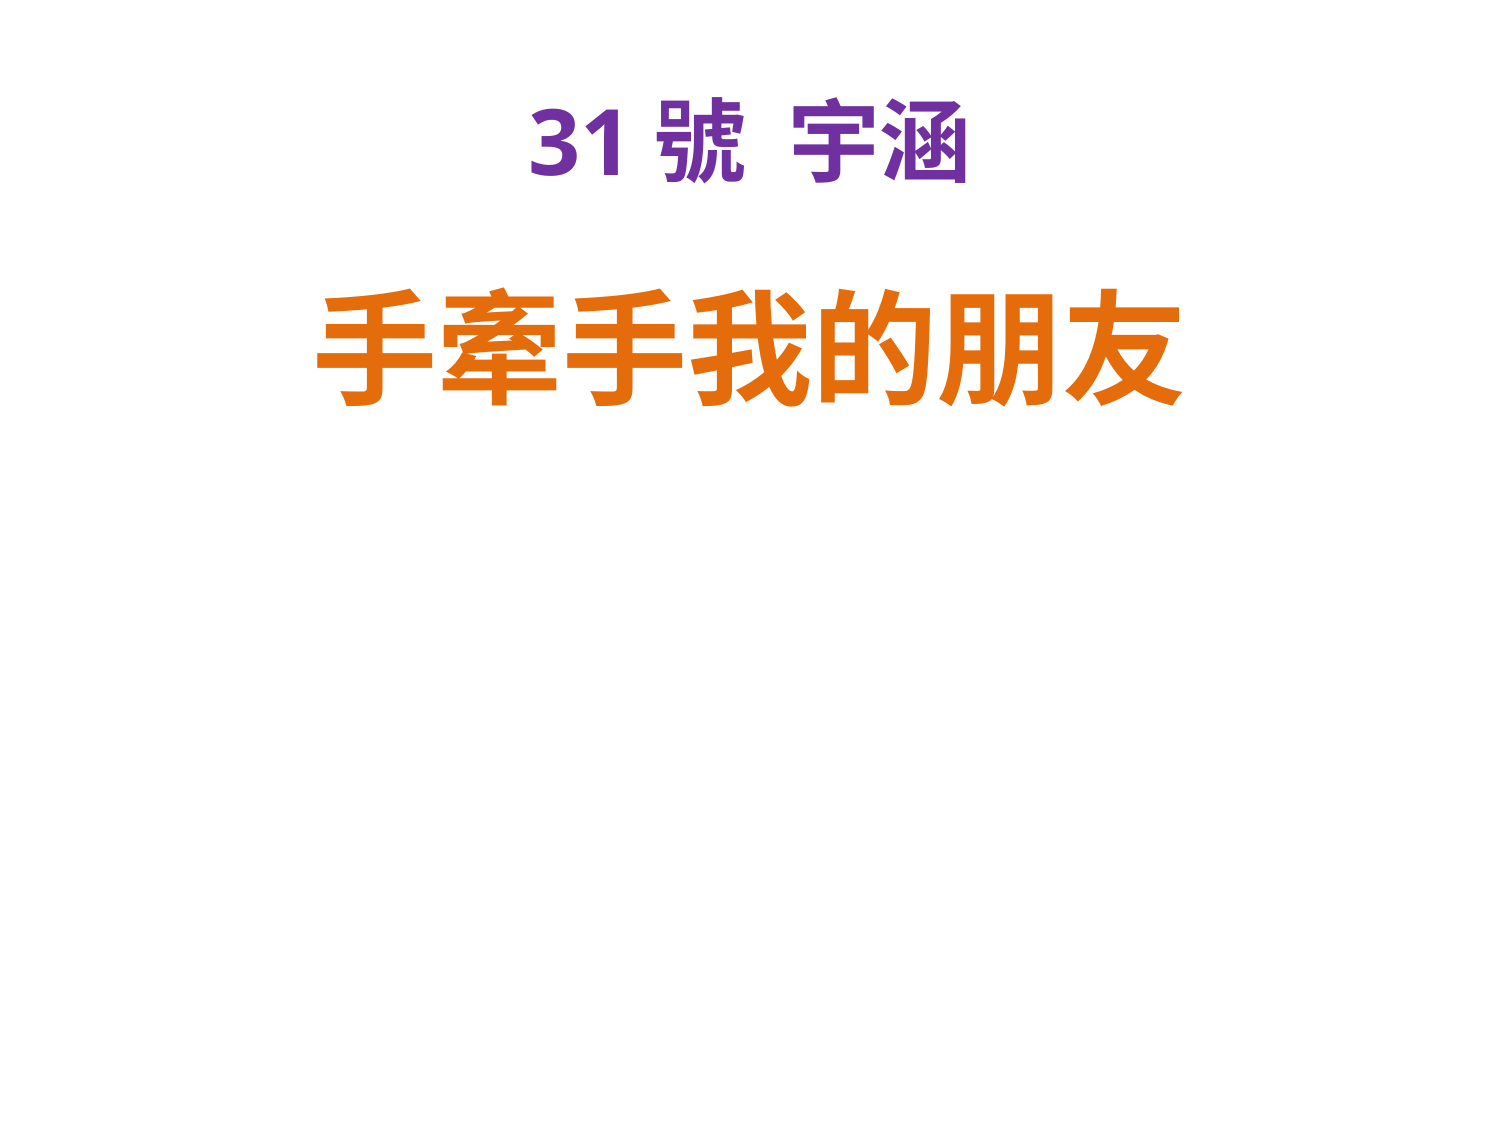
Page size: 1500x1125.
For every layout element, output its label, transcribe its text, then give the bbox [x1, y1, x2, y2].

title 31號 宇涵 [75, 45, 1425, 233]
list 手牽手我的朋友 [75, 262, 1425, 1005]
